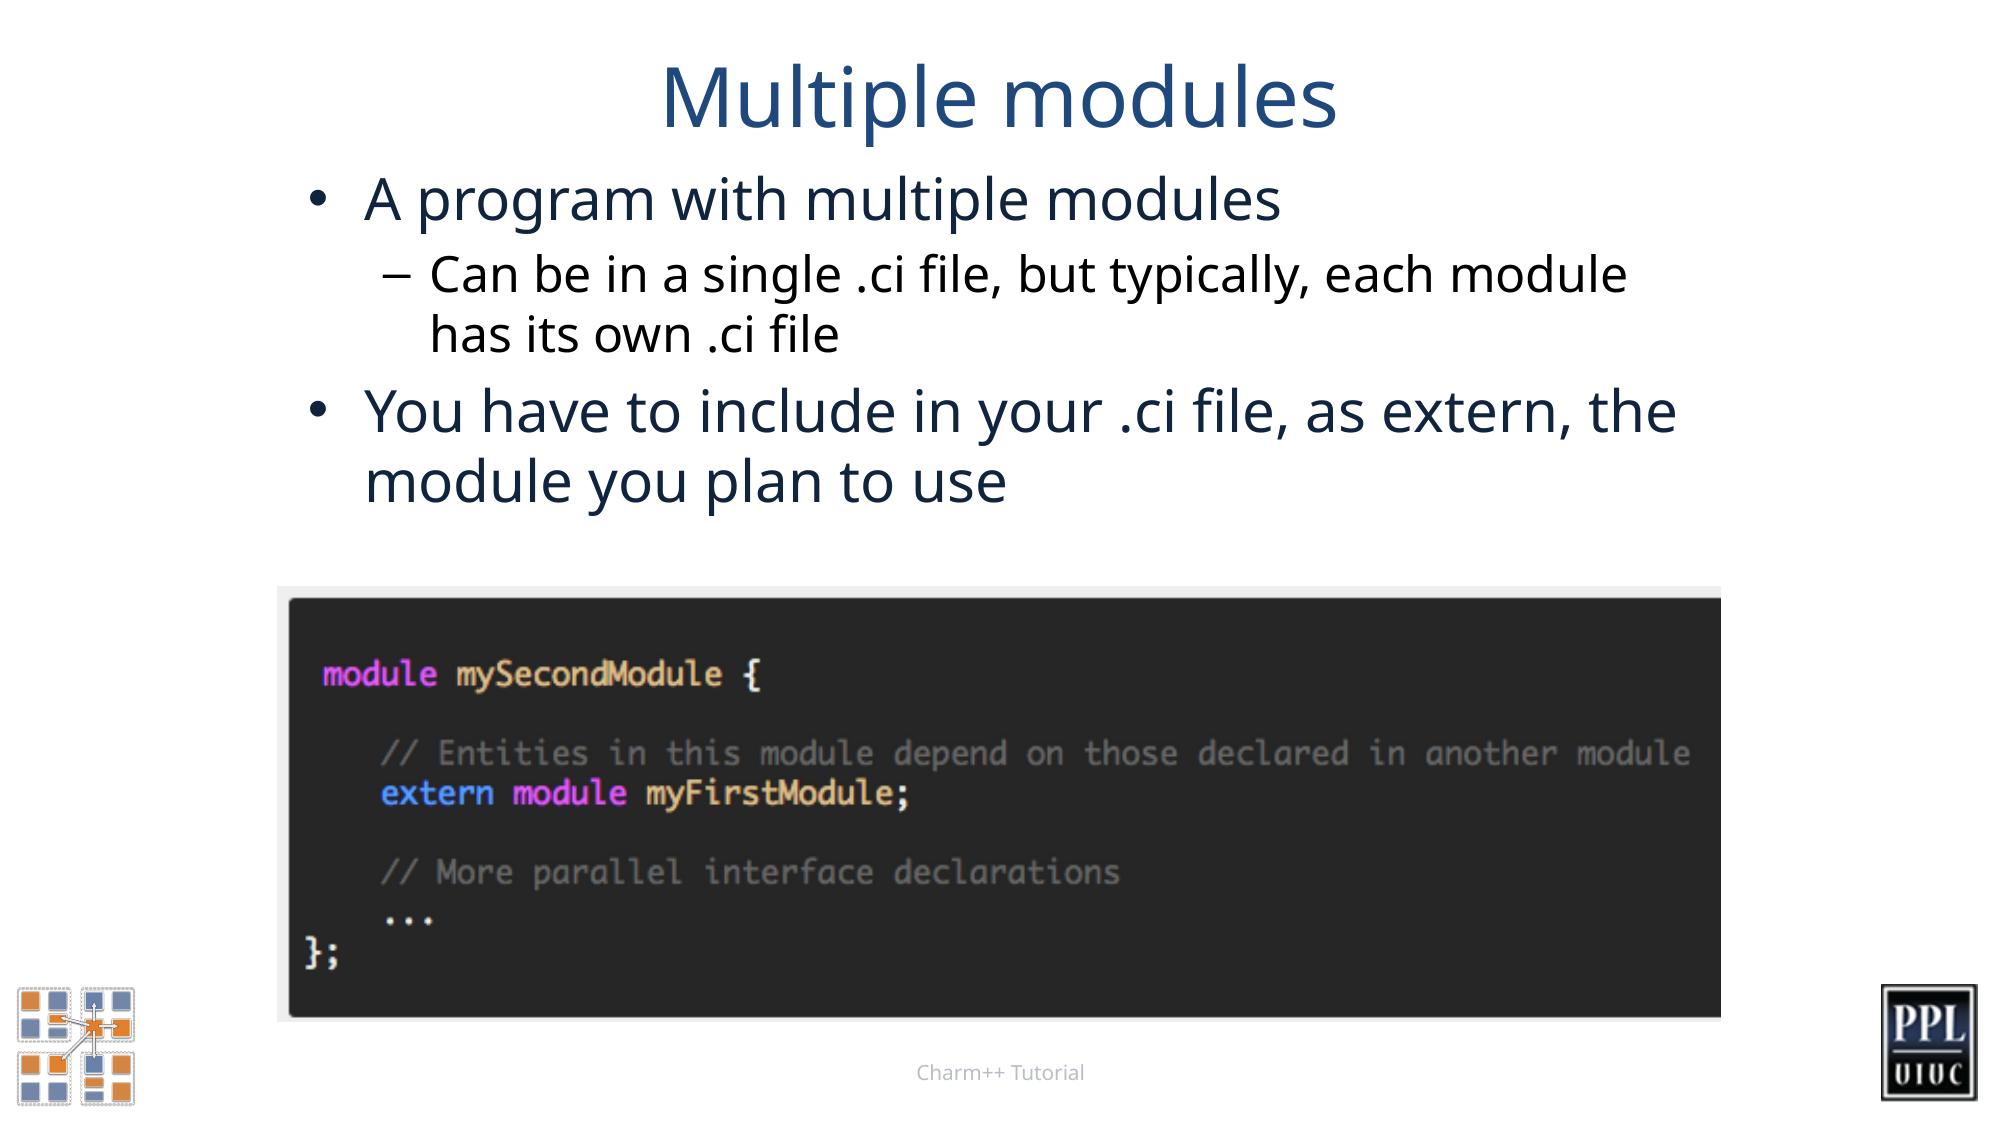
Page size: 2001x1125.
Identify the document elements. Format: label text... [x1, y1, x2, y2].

picture [1881, 984, 1978, 1107]
picture [12, 982, 140, 1110]
list A program with multiple modules Can be in a single .ci file, but typically, each module has its own .ci file You have to include in your .ci file, as extern, the module you plan to use [292, 154, 1701, 583]
title Multiple modules [66, 24, 1934, 163]
picture [276, 585, 1722, 1023]
footer Charm++ Tutorial [615, 1042, 1387, 1103]
